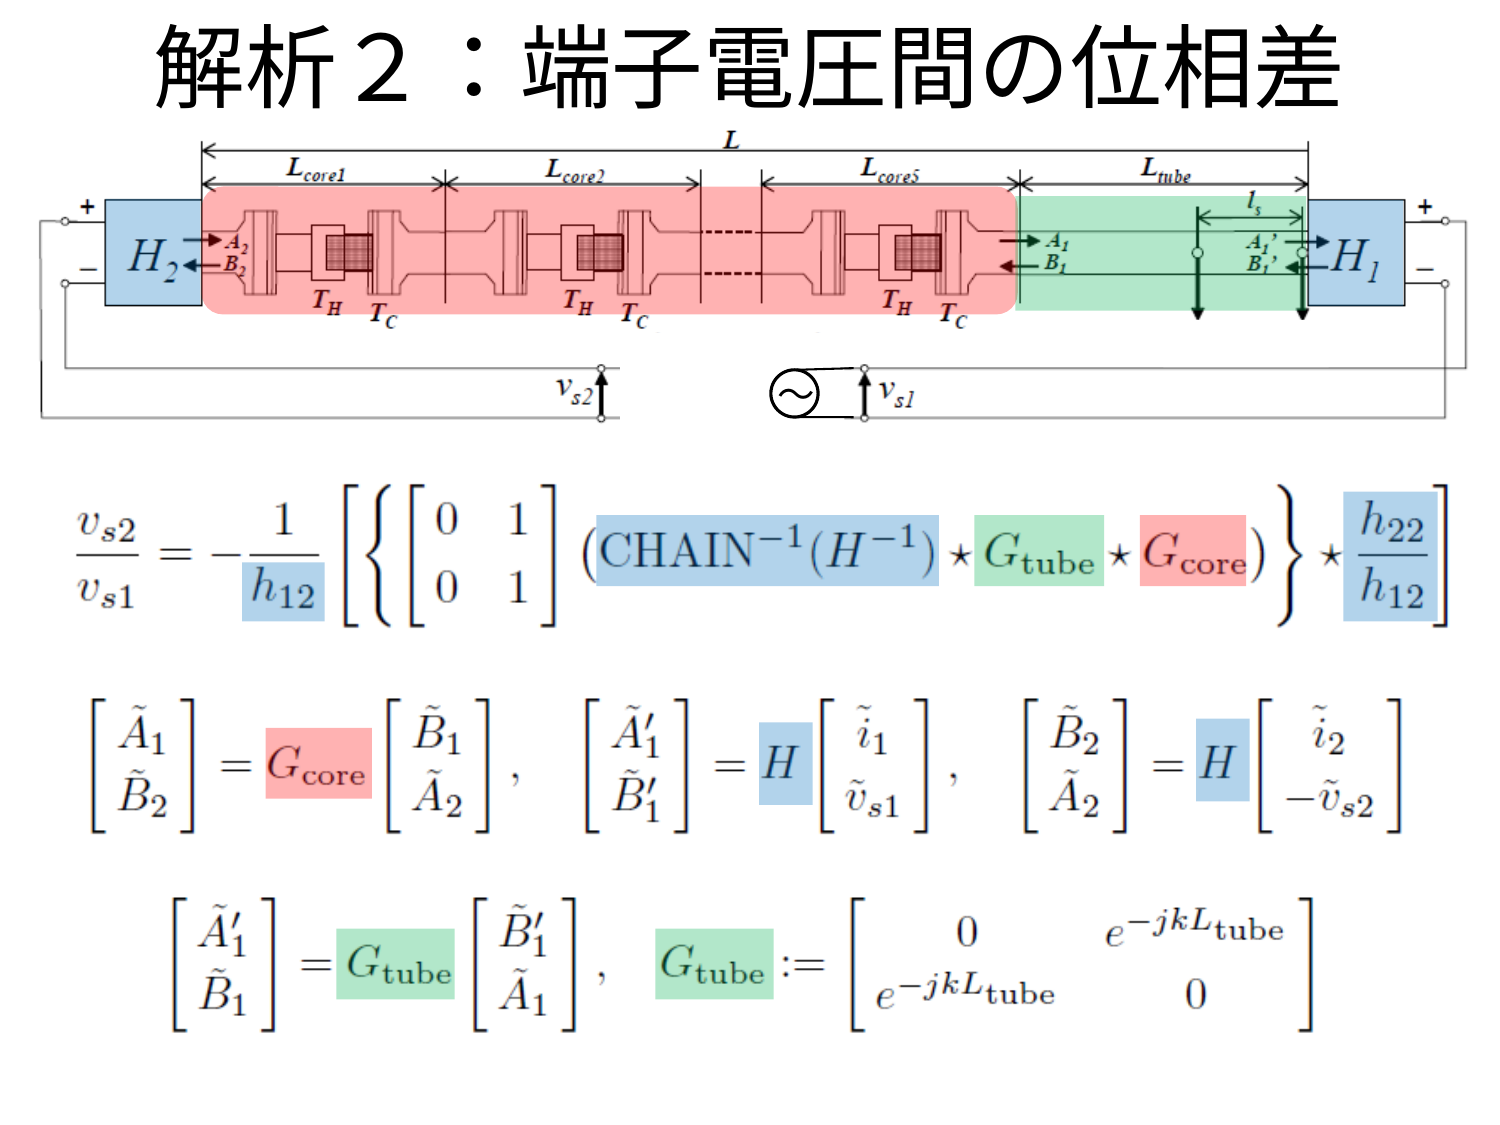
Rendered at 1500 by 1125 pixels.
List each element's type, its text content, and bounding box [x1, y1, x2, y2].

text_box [794, 367, 854, 371]
picture [40, 455, 1471, 646]
picture [76, 687, 1414, 847]
picture [29, 125, 1477, 433]
title 解析２：端子電圧間の位相差 [0, 0, 1500, 129]
picture [159, 881, 1331, 1049]
